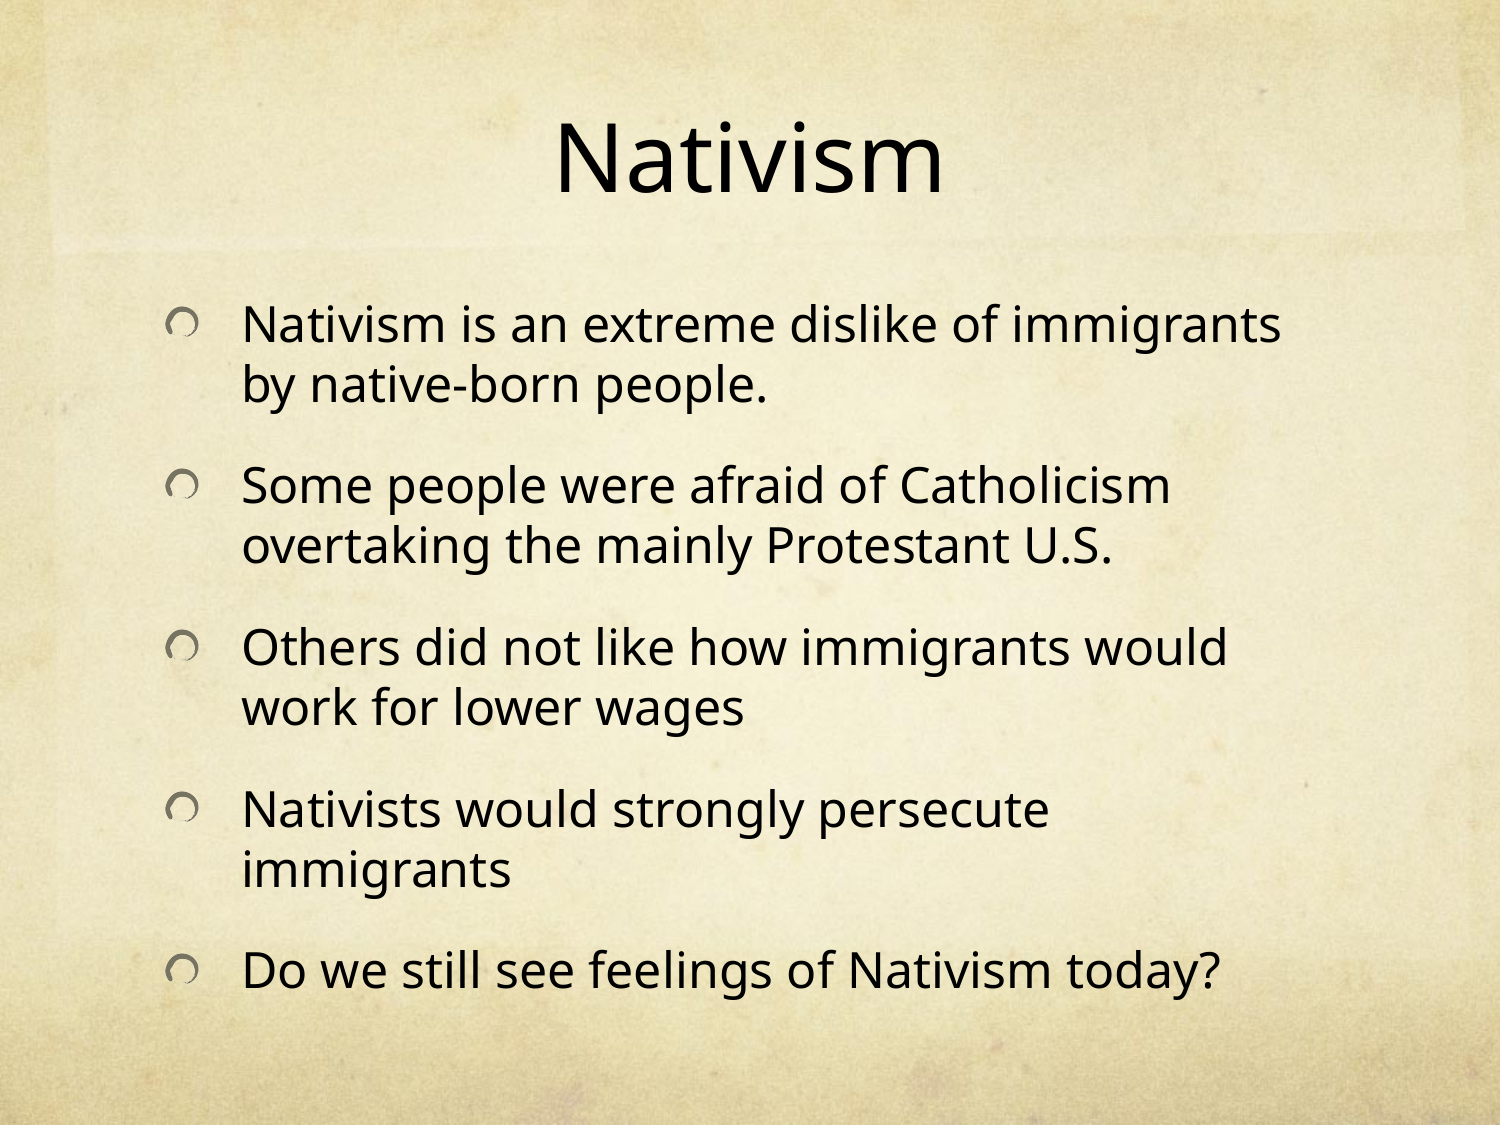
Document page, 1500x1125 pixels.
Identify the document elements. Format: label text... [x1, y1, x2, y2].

title Nativism [150, 82, 1350, 225]
list Nativism is an extreme dislike of immigrants by native-born people. Some people were afraid of Catholicism overtaking the mainly Protestant U.S. Others did not like how immigrants would work for lower wages Nativists would strongly persecute immigrants Do we still see feelings of Nativism today? [150, 284, 1350, 950]
picture [0, 0, 1500, 1125]
